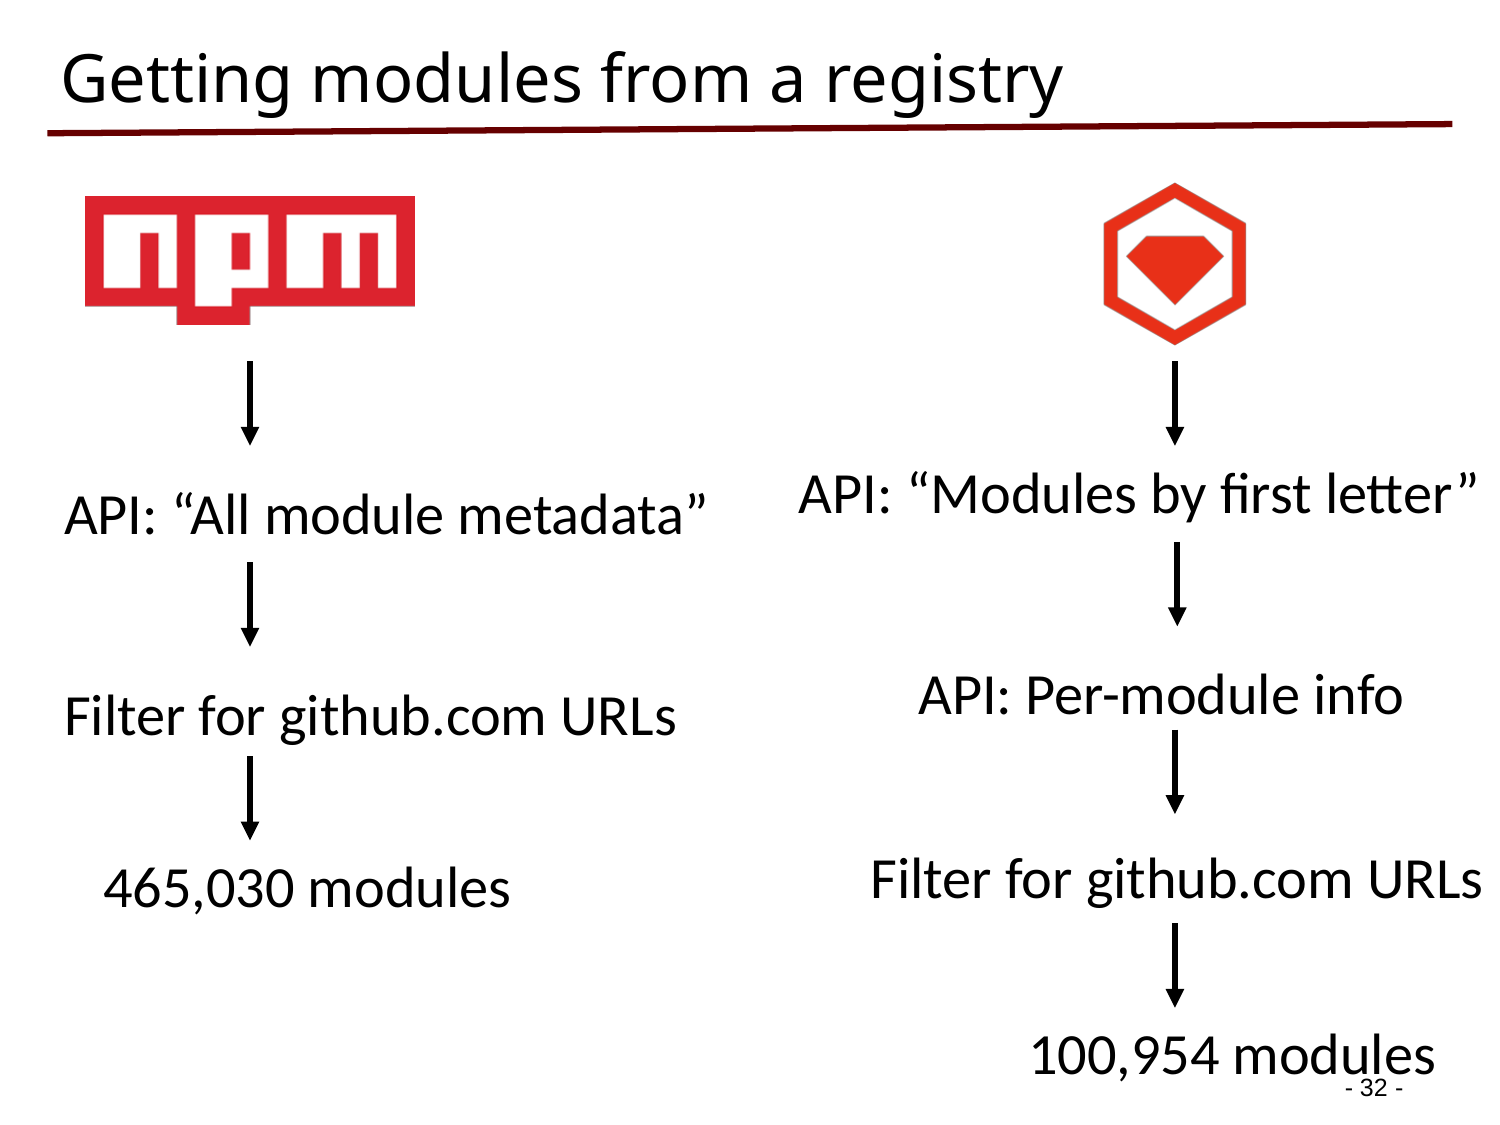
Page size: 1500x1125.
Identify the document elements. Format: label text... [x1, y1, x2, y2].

text_box API: “Modules by first letter” [784, 461, 1495, 533]
text_box 465,030 modules [88, 854, 527, 926]
text_box 100,954 modules [1013, 1022, 1452, 1093]
text_box API: “All module metadata” [49, 481, 725, 553]
text_box API: Per-module info [903, 662, 1420, 734]
picture [85, 196, 415, 326]
text_box Filter for github.com URLs [49, 682, 693, 754]
title Getting modules from a registry [45, 19, 1366, 125]
picture [1088, 177, 1262, 351]
text_box Filter for github.com URLs [855, 845, 1499, 917]
